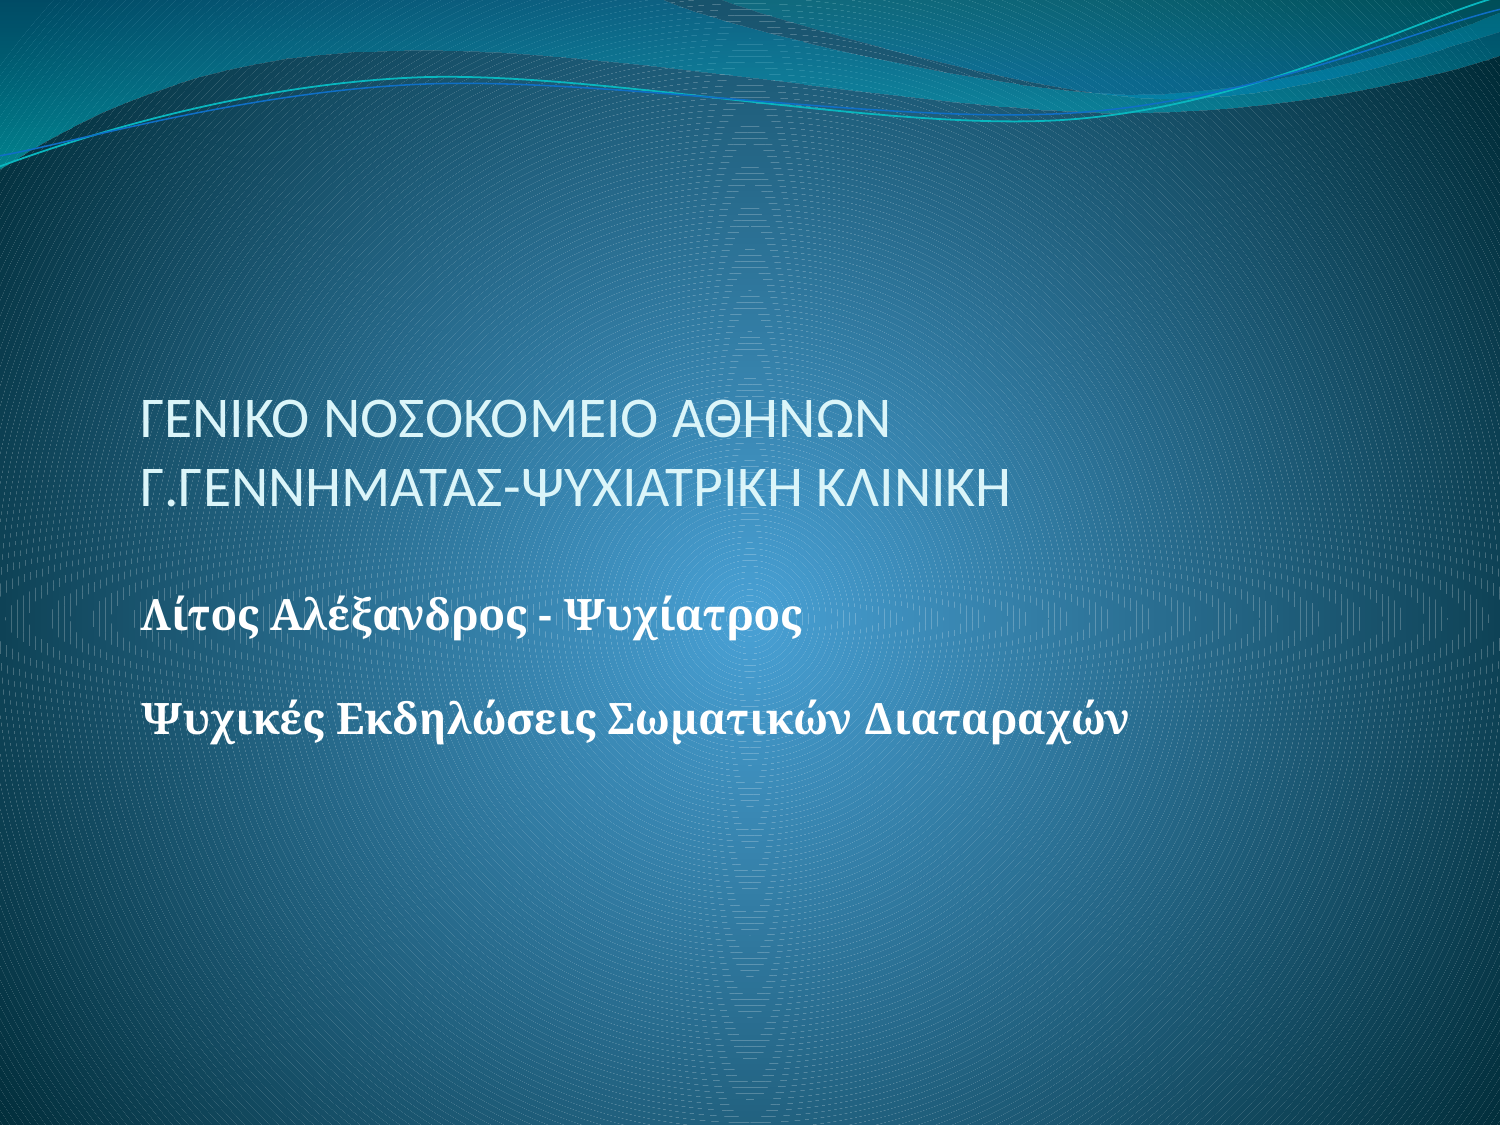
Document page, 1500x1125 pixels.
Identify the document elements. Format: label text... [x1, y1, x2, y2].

title ΓΕΝΙΚΟ ΝΟΣΟΚΟΜΕΙΟ ΑΘΗΝΩΝ Γ.ΓΕΝΝΗΜΑΤΑΣ-ΨΥΧΙΑΤΡΙΚΗ ΚΛΙΝΙΚΗ Λίτος Αλέξανδρος - Ψυχίατρος Ψυχικές Εκδηλώσεις Σωματικών Διαταραχών [140, 304, 1364, 743]
